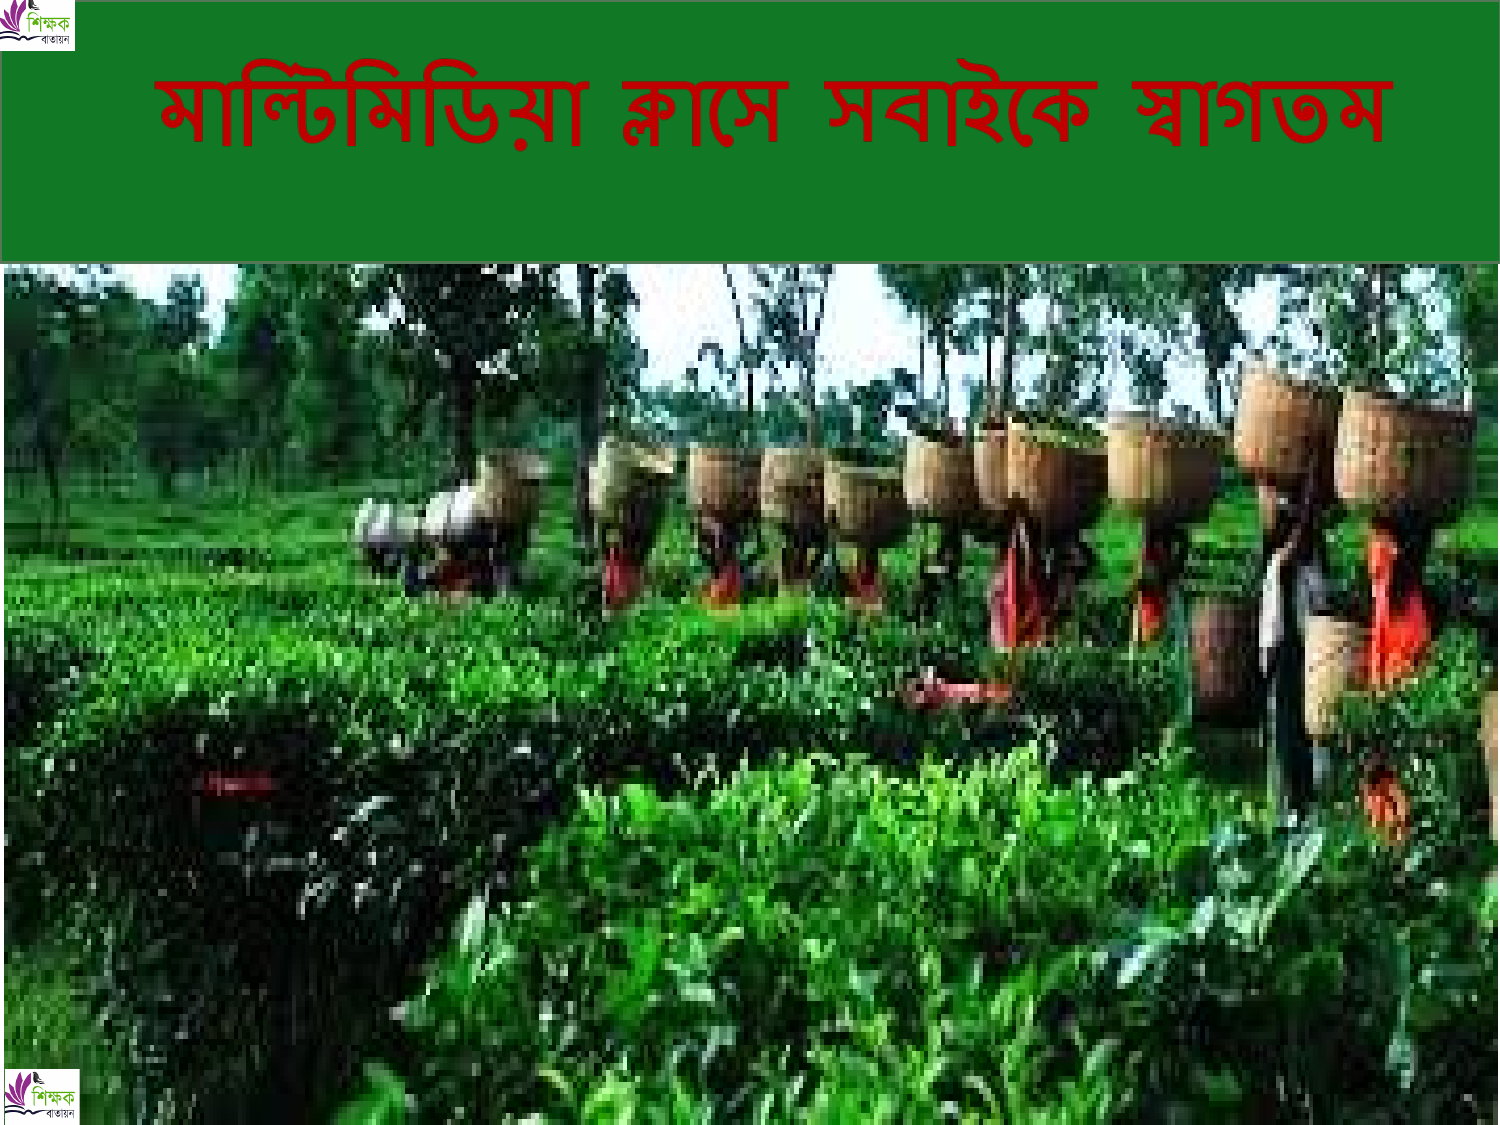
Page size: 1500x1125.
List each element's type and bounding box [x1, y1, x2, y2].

picture [0, 0, 76, 51]
text_box [0, 0, 1500, 252]
picture [4, 250, 1499, 1125]
picture [99, 33, 1500, 229]
